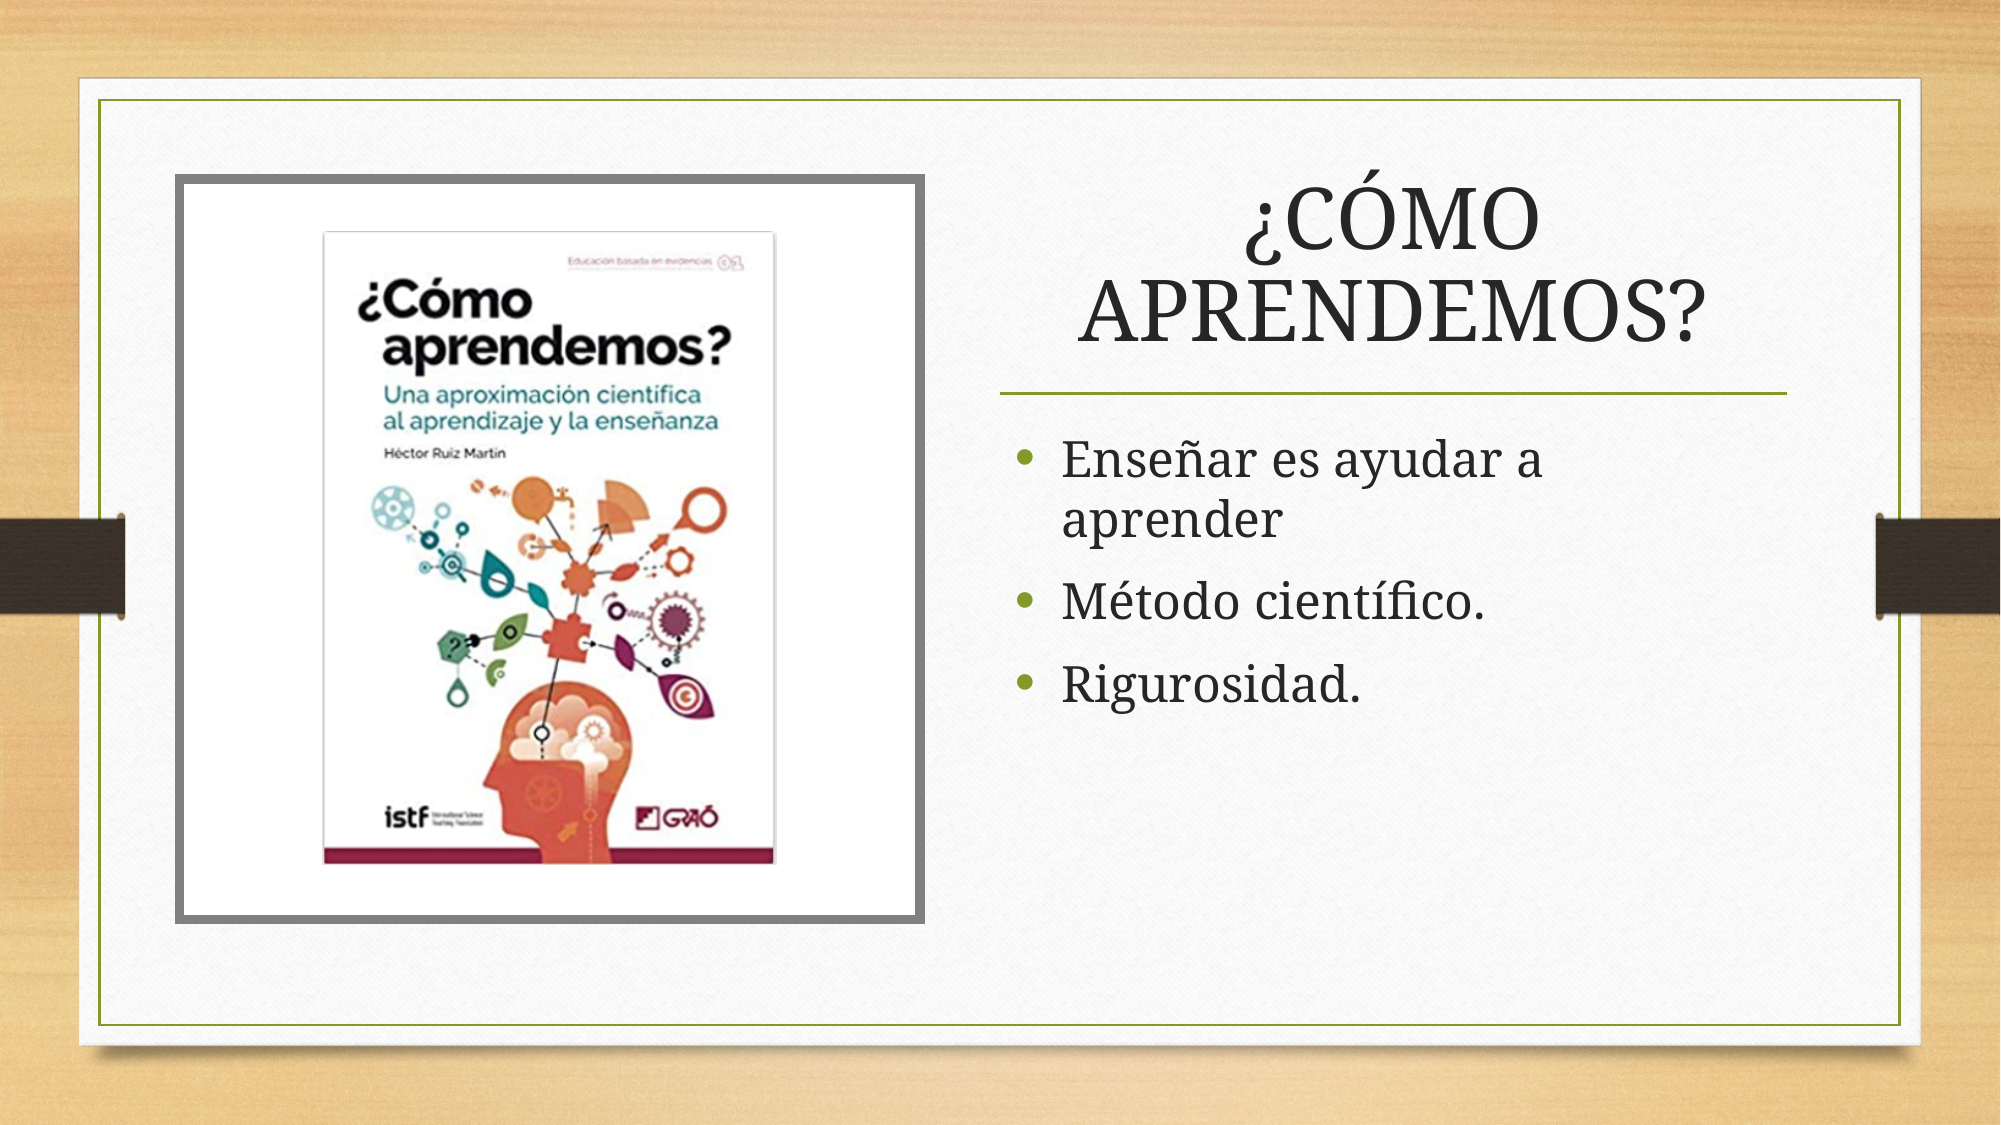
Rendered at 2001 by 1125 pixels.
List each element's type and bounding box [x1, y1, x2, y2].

text_box [0, 0, 2000, 1125]
picture [322, 231, 778, 865]
